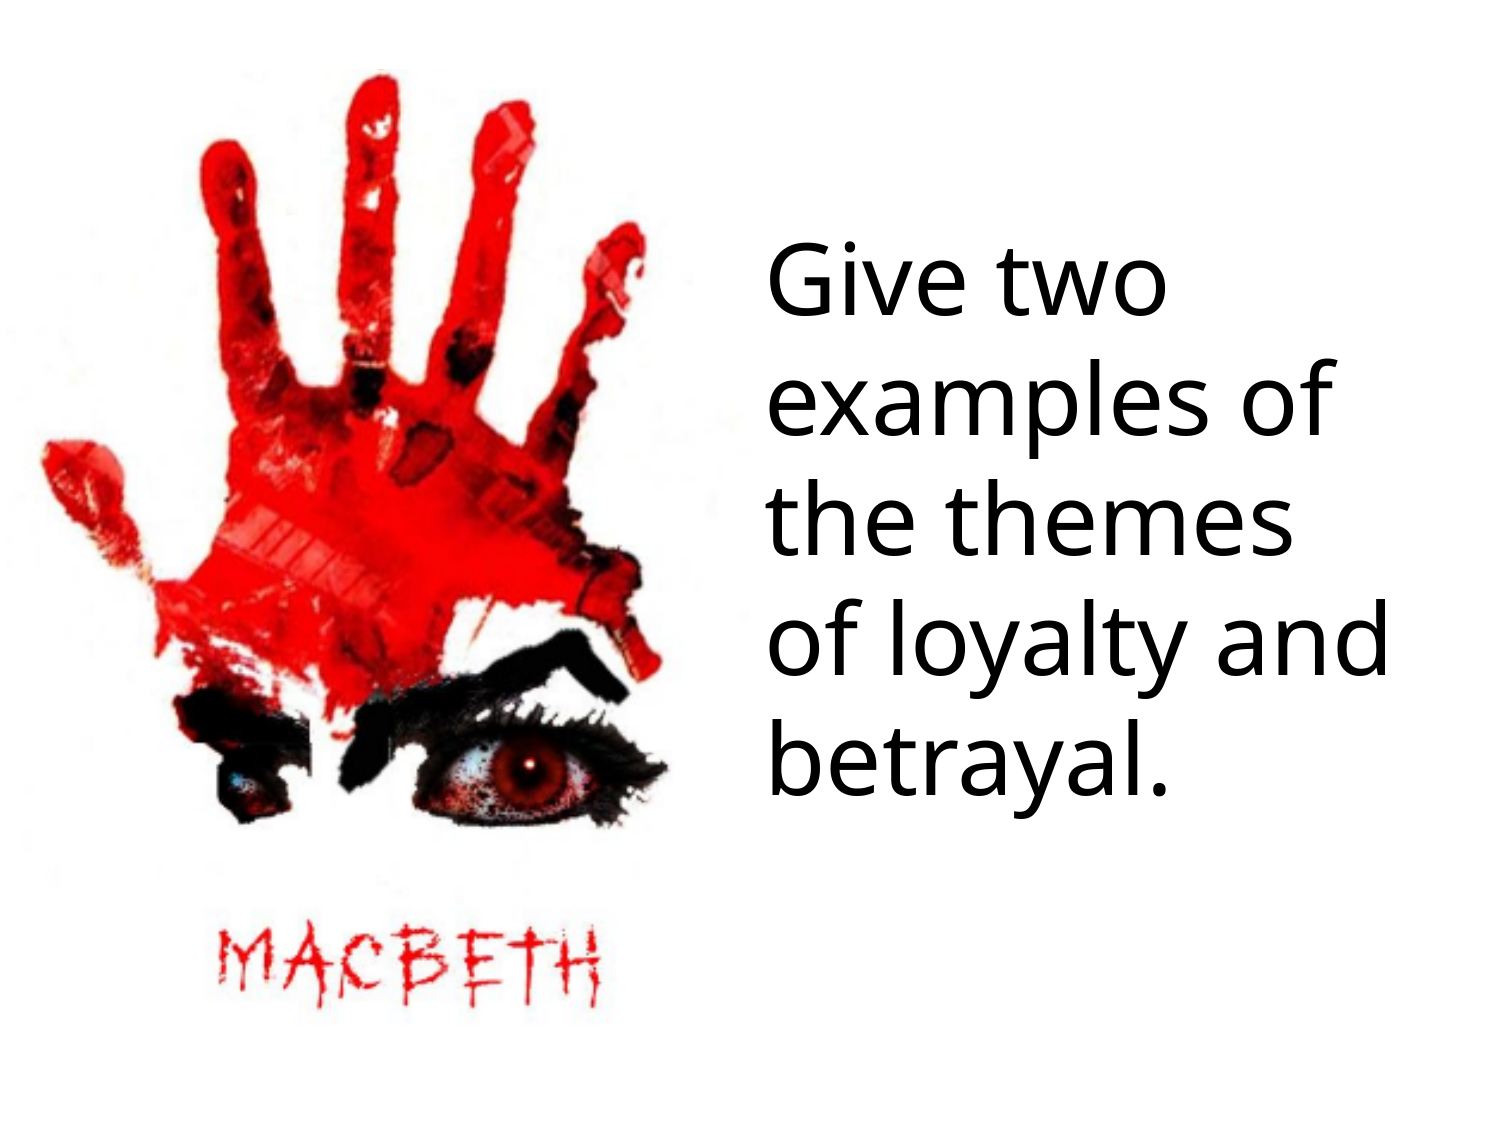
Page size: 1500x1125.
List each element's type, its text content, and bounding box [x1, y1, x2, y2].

picture [4, 69, 750, 1048]
text_box Give two examples of the themes of loyalty and betrayal. [755, 208, 1429, 823]
